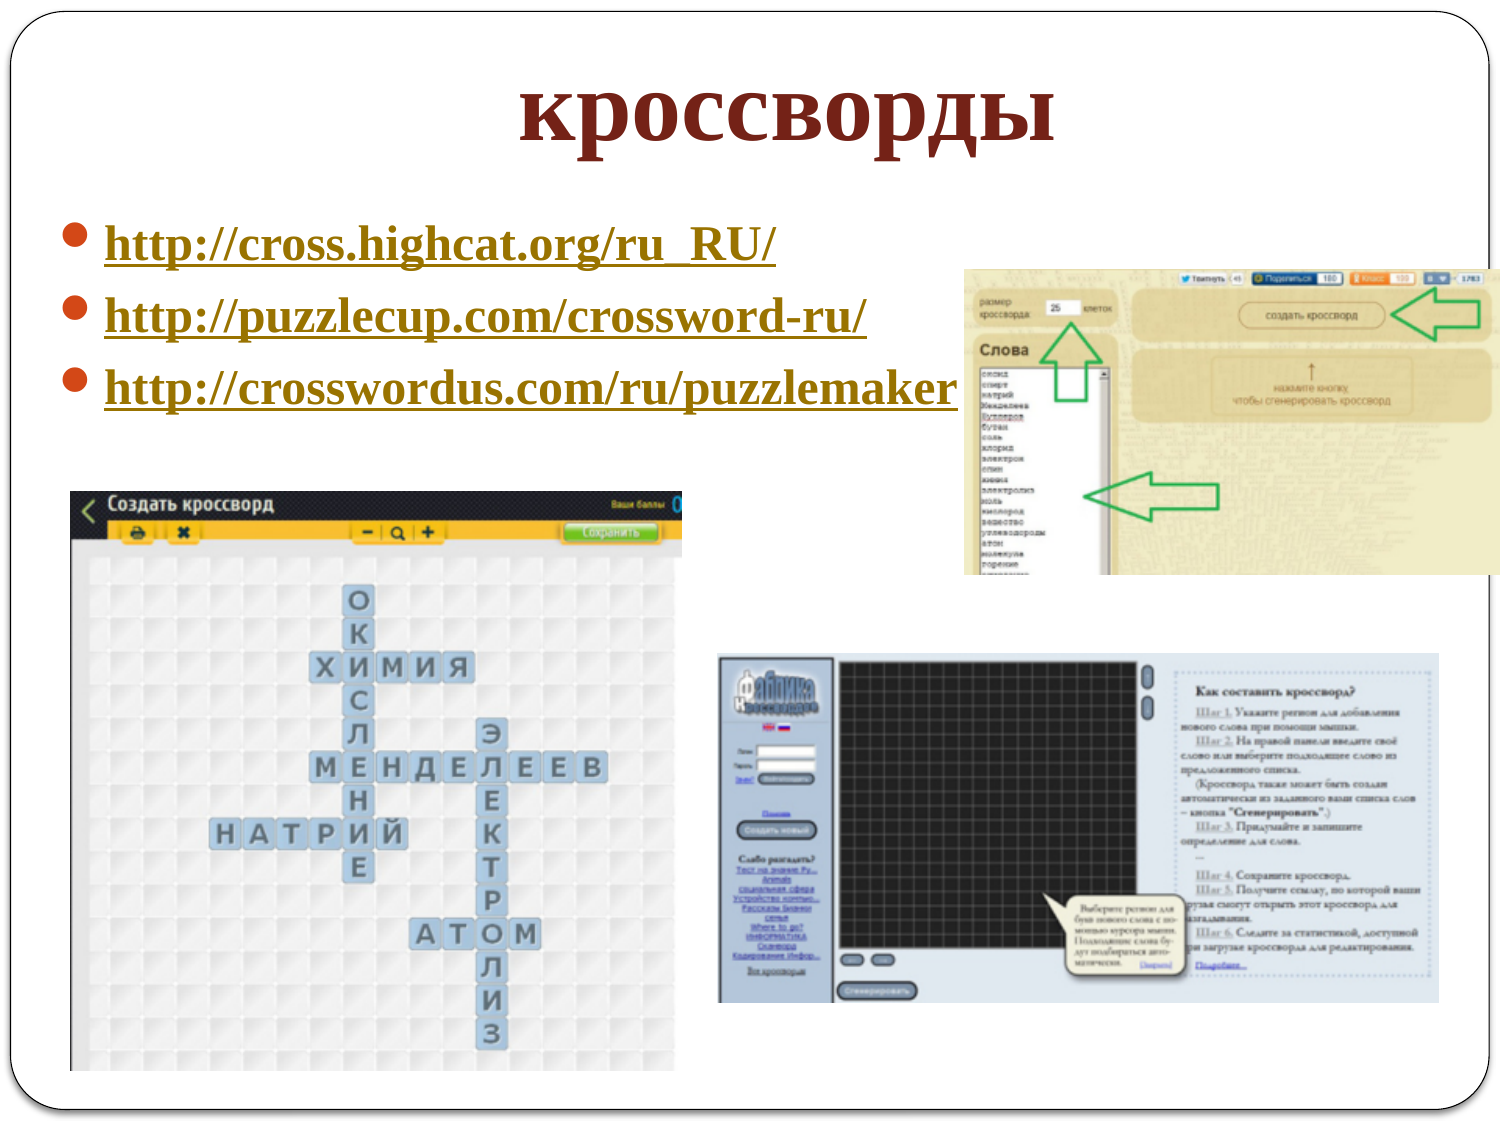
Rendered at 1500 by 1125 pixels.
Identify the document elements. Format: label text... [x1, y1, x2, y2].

picture [70, 491, 682, 1071]
picture [717, 653, 1439, 1003]
title кроссворды [150, 45, 1425, 176]
picture [964, 268, 1500, 575]
list http://cross.highcat.org/ru_RU/ http://puzzlecup.com/crossword-ru/ http://crosswordus.com/ru/puzzlemaker [44, 203, 1434, 1093]
